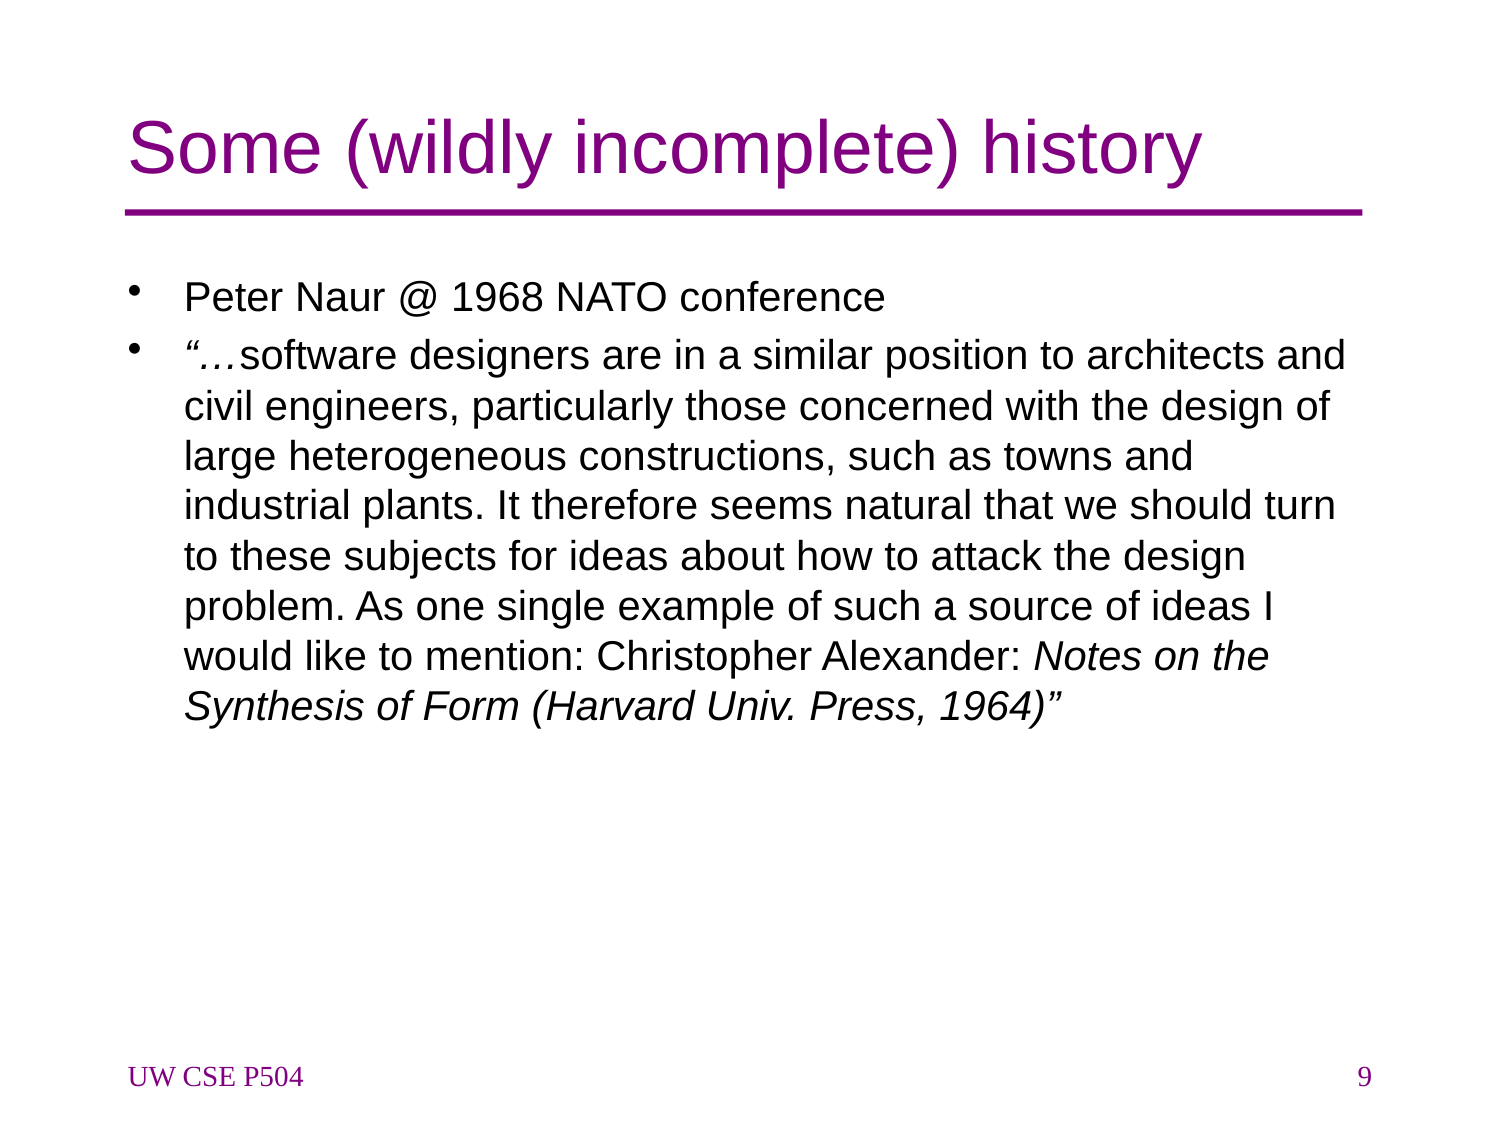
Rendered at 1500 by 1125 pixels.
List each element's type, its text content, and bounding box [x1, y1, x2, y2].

slide_number UW CSE P504 [112, 1049, 426, 1125]
title Some (wildly incomplete) history [112, 49, 1388, 238]
slide_number 9 [1074, 1049, 1388, 1125]
list Peter Naur @ 1968 NATO conference “…software designers are in a similar position to architects and civil engineers, particularly those concerned with the design of large heterogeneous constructions, such as towns and industrial plants. It therefore seems natural that we should turn to these subjects for ideas about how to attack the design problem. As one single example of such a source of ideas I would like to mention: Christopher Alexander: Notes on the Synthesis of Form (Harvard Univ. Press, 1964)” [112, 262, 1388, 1001]
